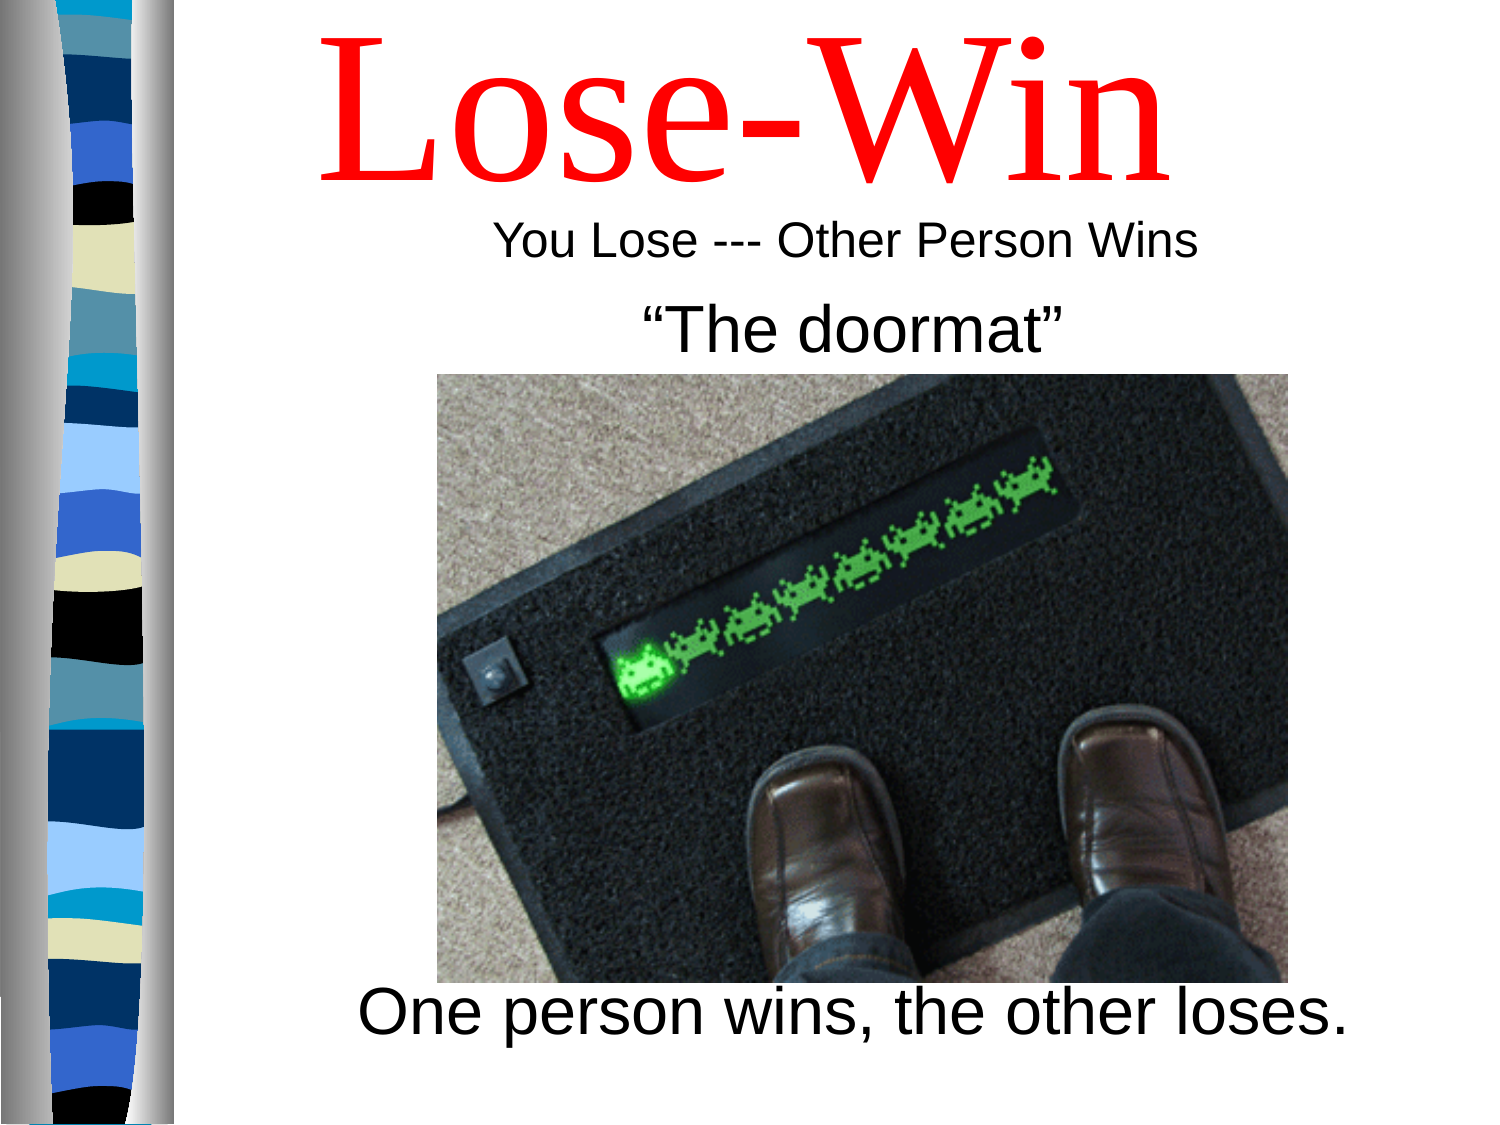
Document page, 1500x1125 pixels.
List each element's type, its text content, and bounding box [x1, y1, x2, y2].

list “The doormat” One person wins, the other loses. [225, 287, 1500, 475]
text_box You Lose --- Other Person Wins [477, 199, 1215, 275]
picture [437, 374, 1288, 983]
title Lose-Win [300, 0, 1500, 188]
